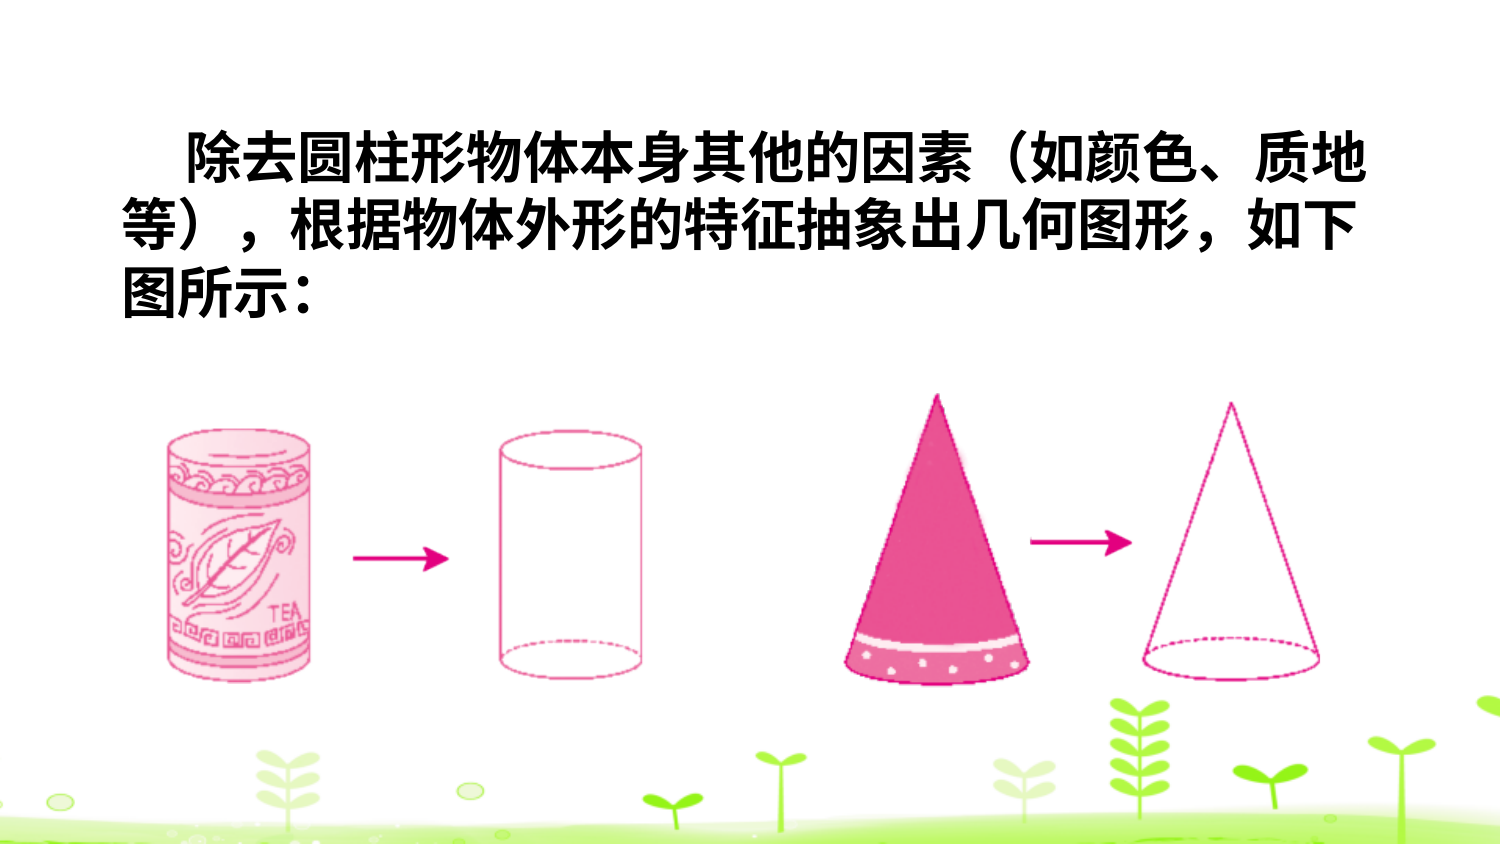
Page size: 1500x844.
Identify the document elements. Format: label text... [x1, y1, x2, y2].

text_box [843, 392, 1322, 689]
text_box 除去圆柱形物体本身其他的因素（如颜色、质地等），根据物体外形的特征抽象出几何图形，如下图所示： [109, 116, 1391, 331]
picture [0, 0, 1500, 844]
